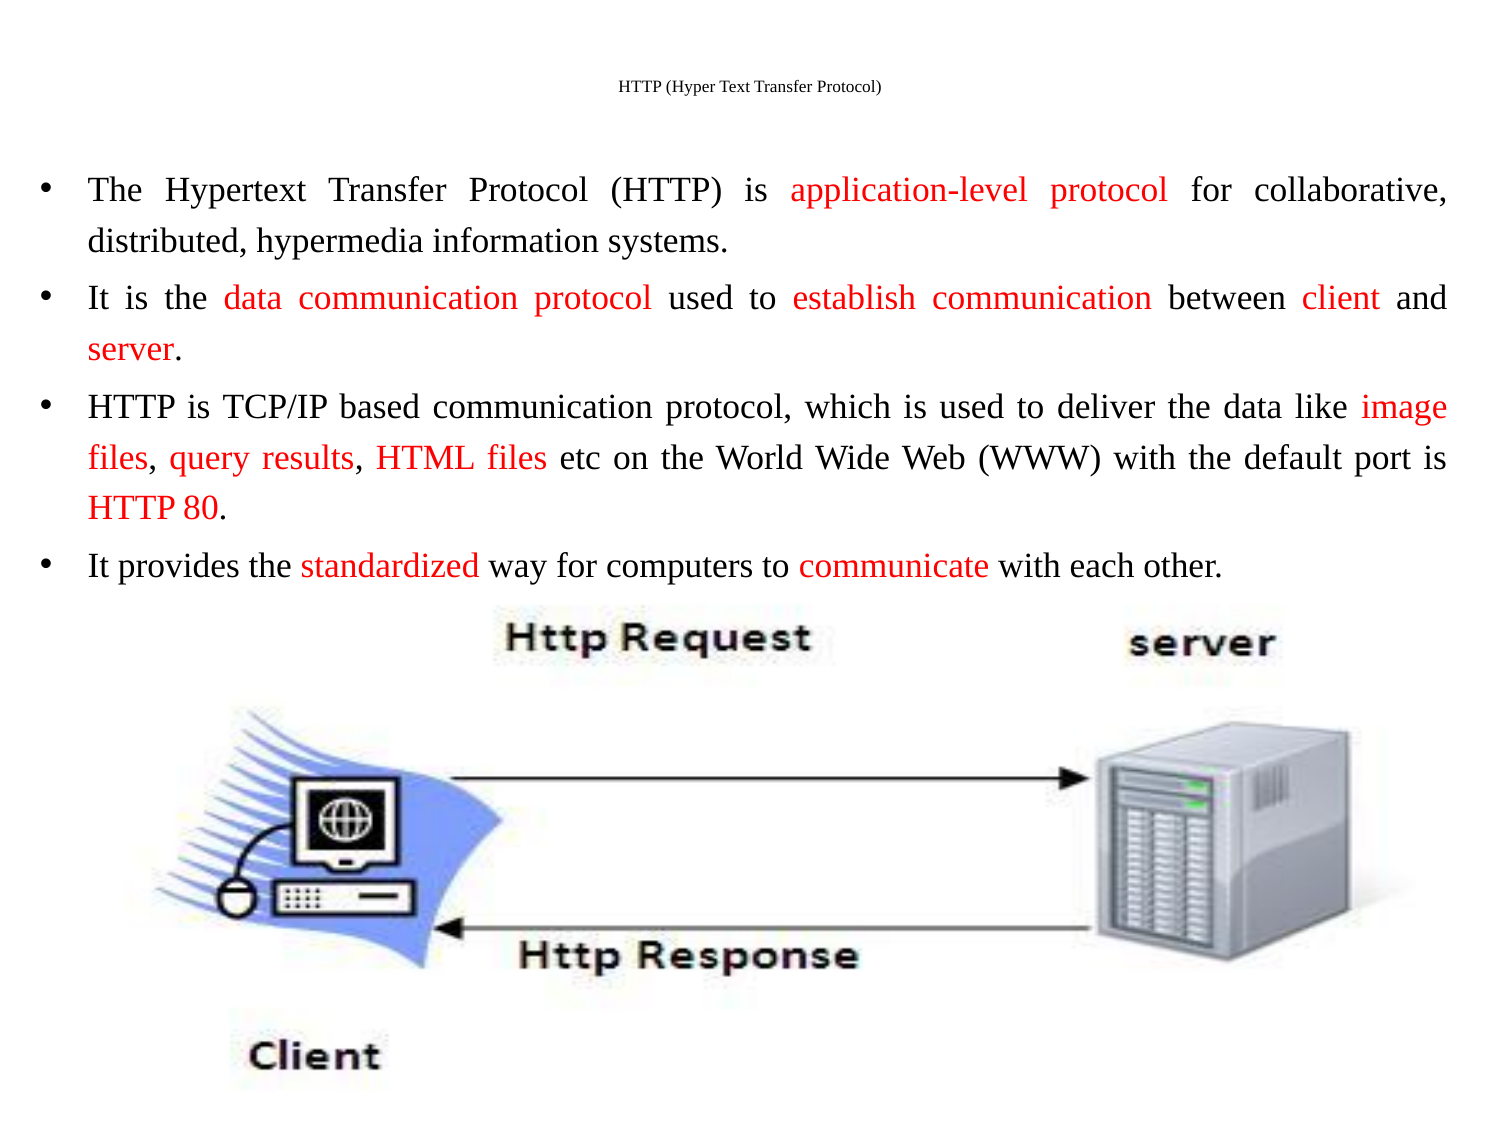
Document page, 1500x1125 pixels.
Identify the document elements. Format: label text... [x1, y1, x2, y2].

picture [87, 595, 1426, 1103]
list The Hypertext Transfer Protocol (HTTP) is application-level protocol for collaborative, distributed, hypermedia information systems. It is the data communication protocol used to establish communication between client and server. HTTP is TCP/IP based communication protocol, which is used to deliver the data like image files, query results, HTML files etc on the World Wide Web (WWW) with the default port is HTTP 80. It provides the standardized way for computers to communicate with each other. [24, 149, 1463, 600]
title HTTP (Hyper Text Transfer Protocol) [75, 45, 1425, 125]
